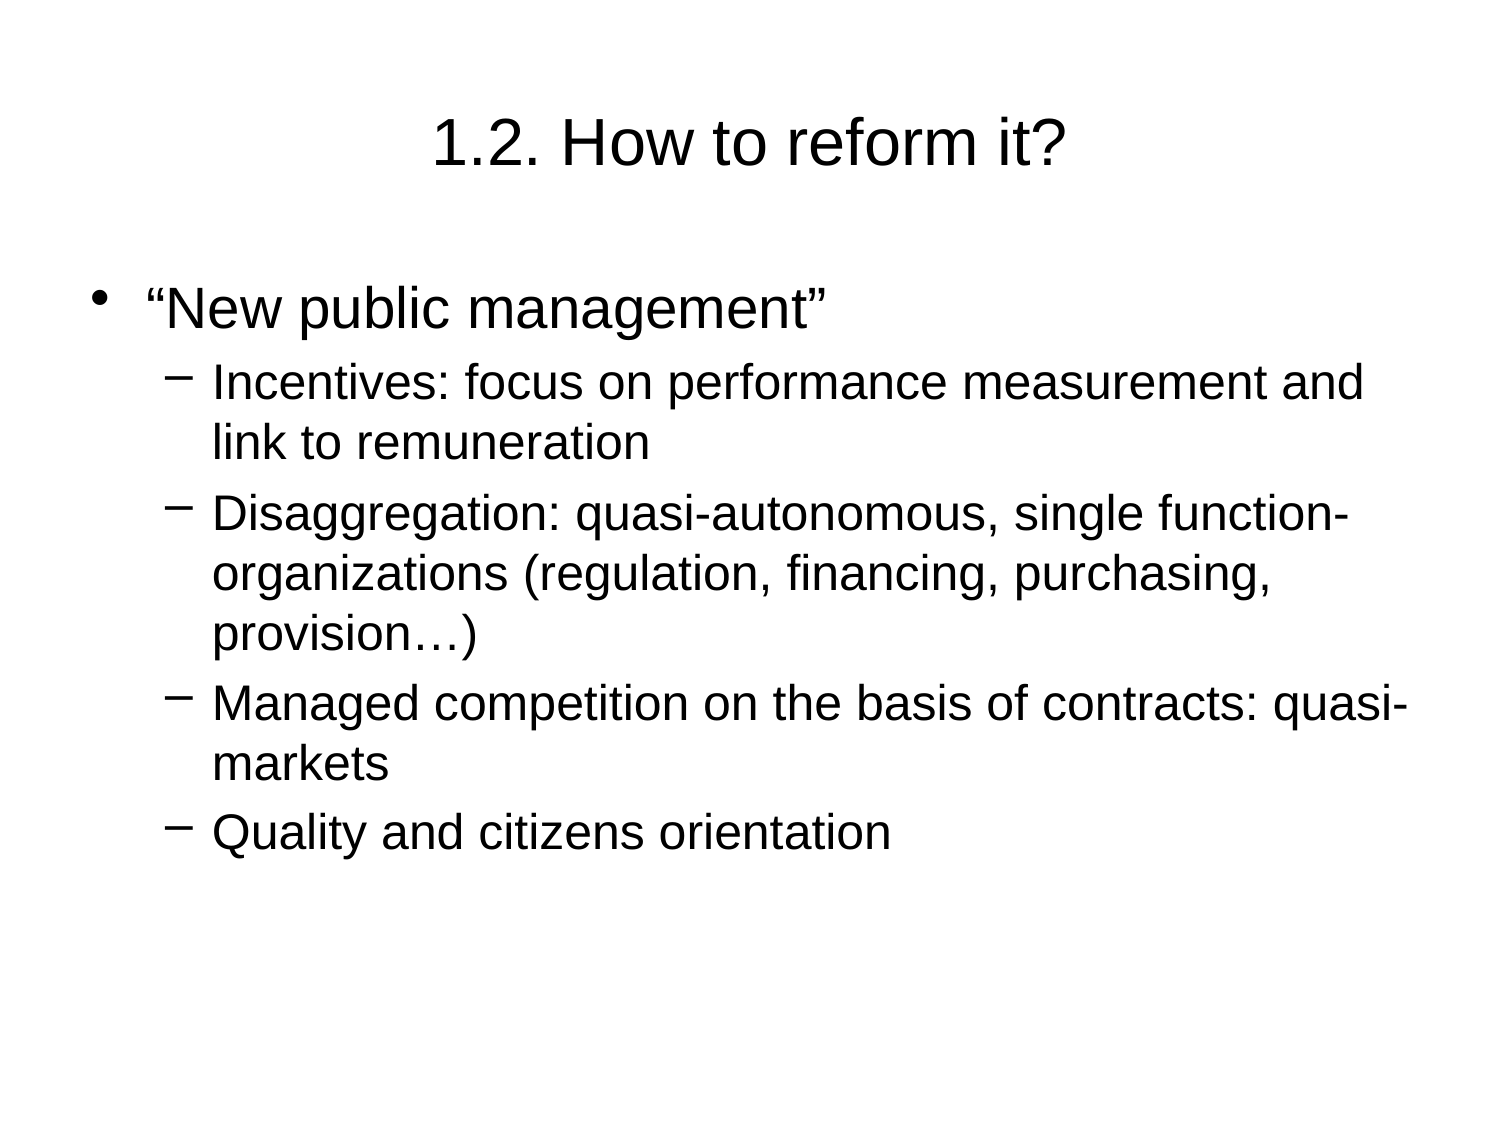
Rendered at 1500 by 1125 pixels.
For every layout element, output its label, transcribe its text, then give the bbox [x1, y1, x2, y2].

title 1.2. How to reform it? [75, 45, 1425, 233]
list “New public management” Incentives: focus on performance measurement and link to remuneration Disaggregation: quasi-autonomous, single function- organizations (regulation, financing, purchasing, provision…) Managed competition on the basis of contracts: quasi-markets Quality and citizens orientation [75, 262, 1425, 1005]
